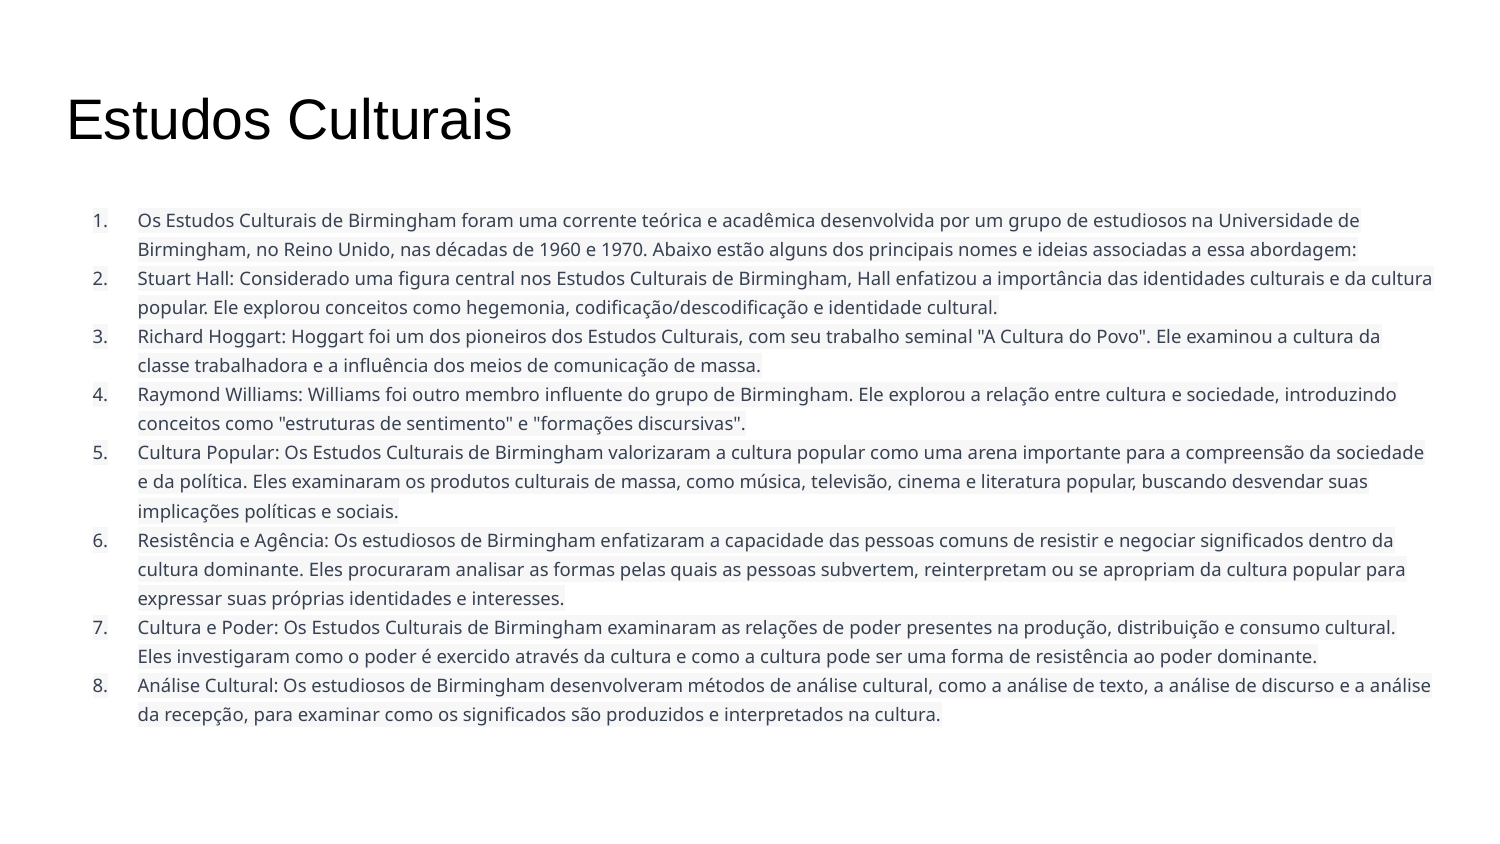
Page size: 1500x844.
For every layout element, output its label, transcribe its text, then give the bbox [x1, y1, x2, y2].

list Os Estudos Culturais de Birmingham foram uma corrente teórica e acadêmica desenvolvida por um grupo de estudiosos na Universidade de Birmingham, no Reino Unido, nas décadas de 1960 e 1970. Abaixo estão alguns dos principais nomes e ideias associadas a essa abordagem: Stuart Hall: Considerado uma figura central nos Estudos Culturais de Birmingham, Hall enfatizou a importância das identidades culturais e da cultura popular. Ele explorou conceitos como hegemonia, codificação/descodificação e identidade cultural. Richard Hoggart: Hoggart foi um dos pioneiros dos Estudos Culturais, com seu trabalho seminal "A Cultura do Povo". Ele examinou a cultura da classe trabalhadora e a influência dos meios de comunicação de massa. Raymond Williams: Williams foi outro membro influente do grupo de Birmingham. Ele explorou a relação entre cultura e sociedade, introduzindo conceitos como "estruturas de sentimento" e "formações discursivas". Cultura Popular: Os Estudos Culturais de Birmingham valorizaram a cultura popular como uma arena importante para a compreensão da sociedade e da política. Eles examinaram os produtos culturais de massa, como música, televisão, cinema e literatura popular, buscando desvendar suas implicações políticas e sociais. Resistência e Agência: Os estudiosos de Birmingham enfatizaram a capacidade das pessoas comuns de resistir e negociar significados dentro da cultura dominante. Eles procuraram analisar as formas pelas quais as pessoas subvertem, reinterpretam ou se apropriam da cultura popular para expressar suas próprias identidades e interesses. Cultura e Poder: Os Estudos Culturais de Birmingham examinaram as relações de poder presentes na produção, distribuição e consumo cultural. Eles investigaram como o poder é exercido através da cultura e como a cultura pode ser uma forma de resistência ao poder dominante. Análise Cultural: Os estudiosos de Birmingham desenvolveram métodos de análise cultural, como a análise de texto, a análise de discurso e a análise da recepção, para examinar como os significados são produzidos e interpretados na cultura. [51, 189, 1449, 750]
title Estudos Culturais [51, 72, 1449, 167]
